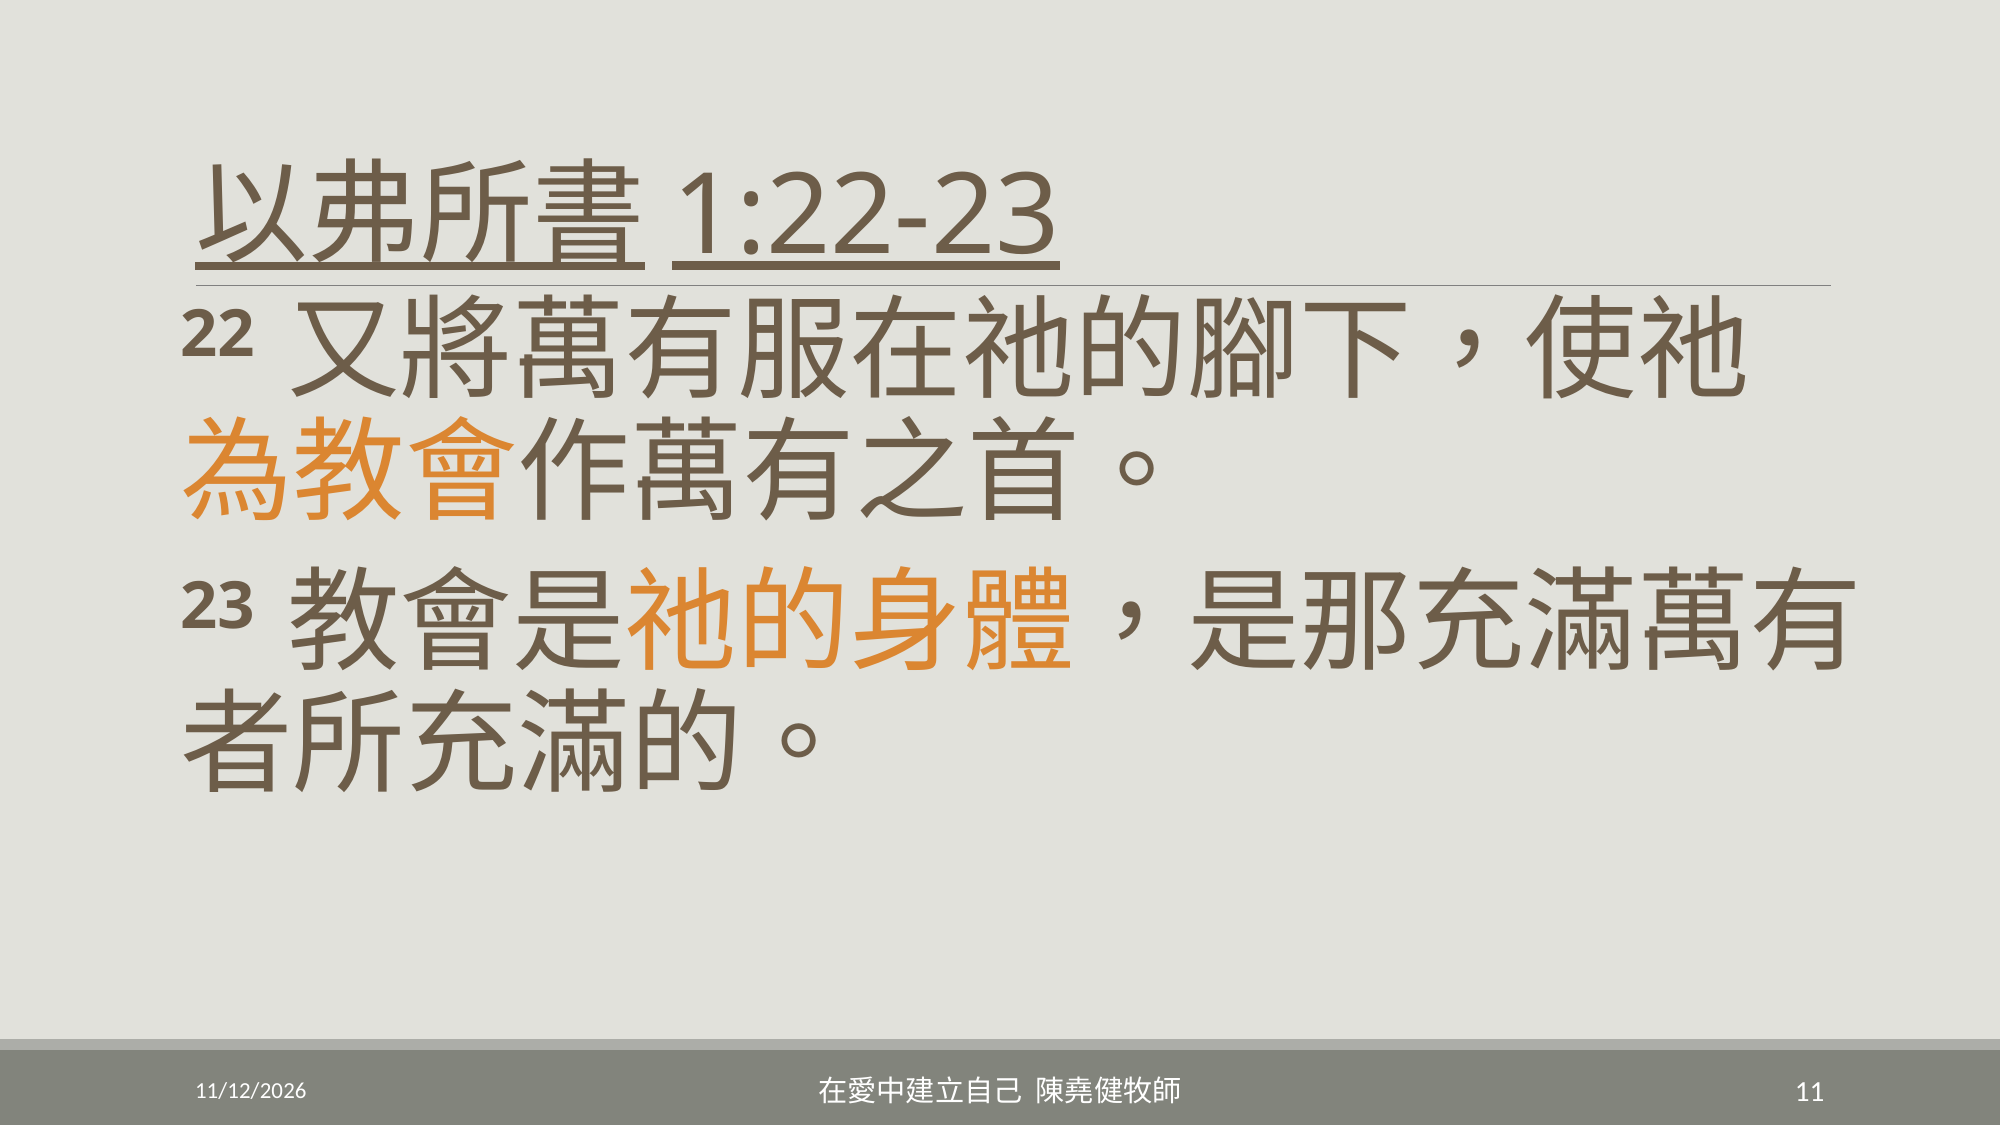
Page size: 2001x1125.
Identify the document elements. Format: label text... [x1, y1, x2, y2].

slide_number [180, 1059, 586, 1120]
list 22 又將萬有服在祂的腳下，使祂 為教會作萬有之首。 23 教會是祂的身體，是那充滿萬有者所充滿的。 [180, 285, 1891, 1009]
footer 在愛中建立自己 陳堯健牧師 [604, 1059, 1396, 1120]
slide_number 11 [1624, 1059, 1840, 1120]
title 以弗所書1:22-23 [180, 47, 1830, 285]
